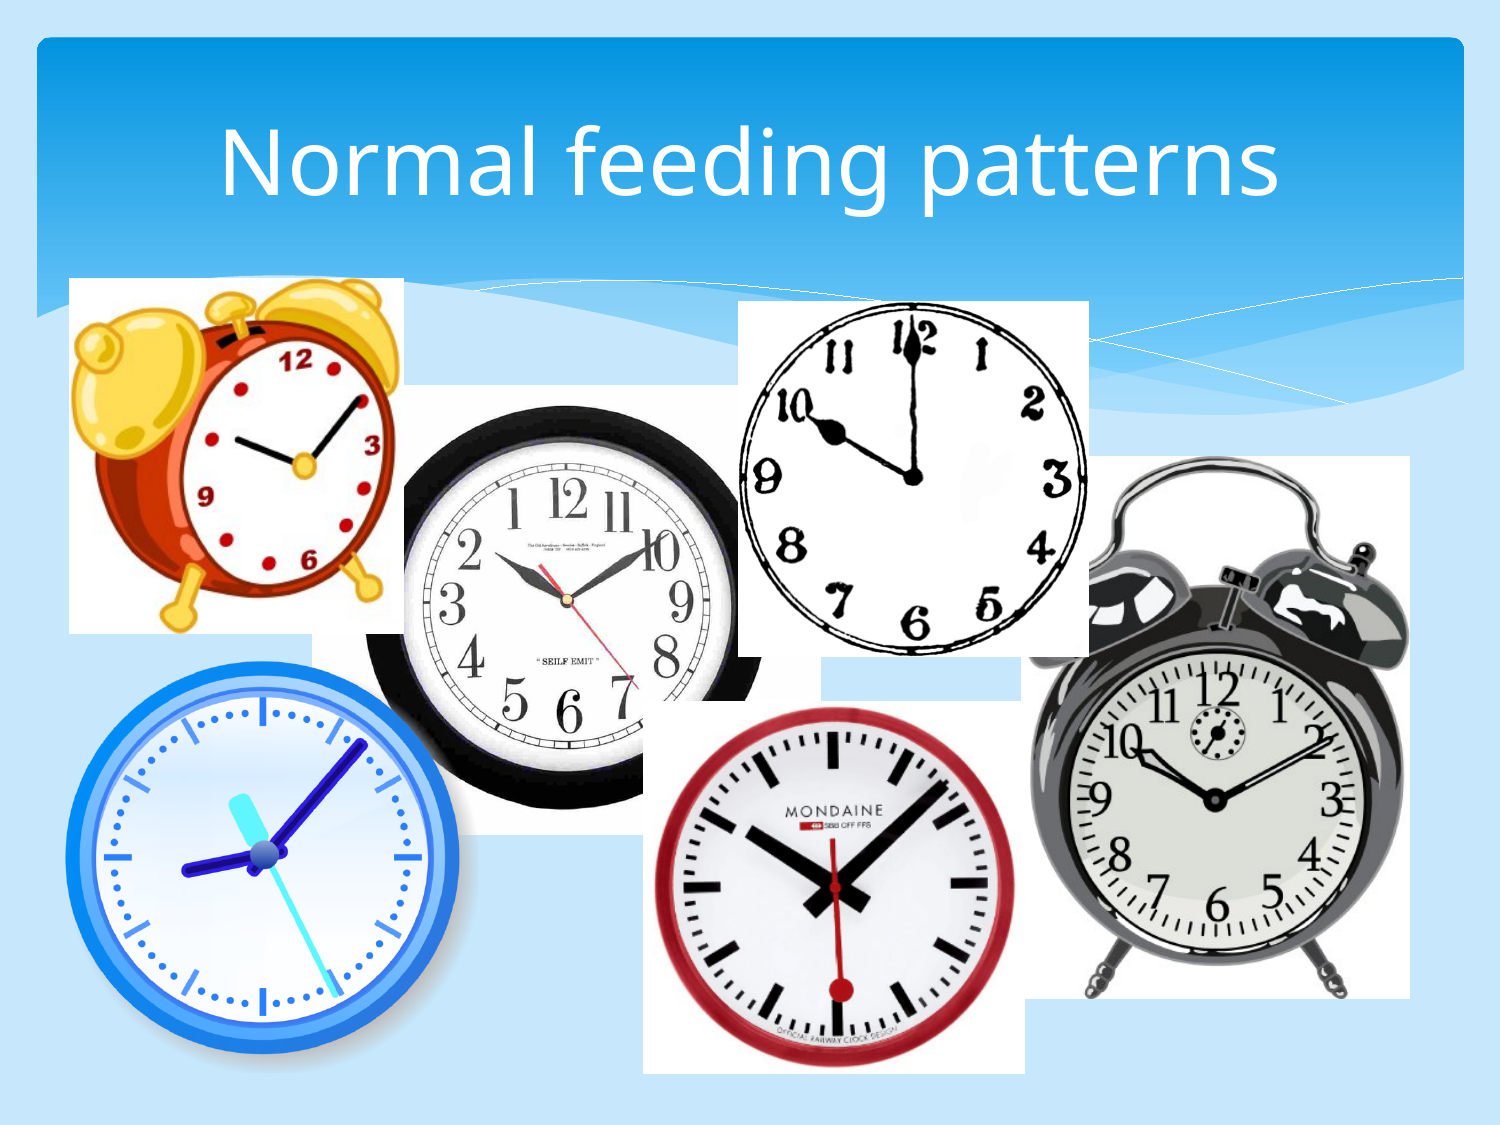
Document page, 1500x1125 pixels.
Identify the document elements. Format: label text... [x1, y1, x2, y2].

picture [64, 278, 1410, 1074]
title Normal feeding patterns [75, 55, 1425, 261]
